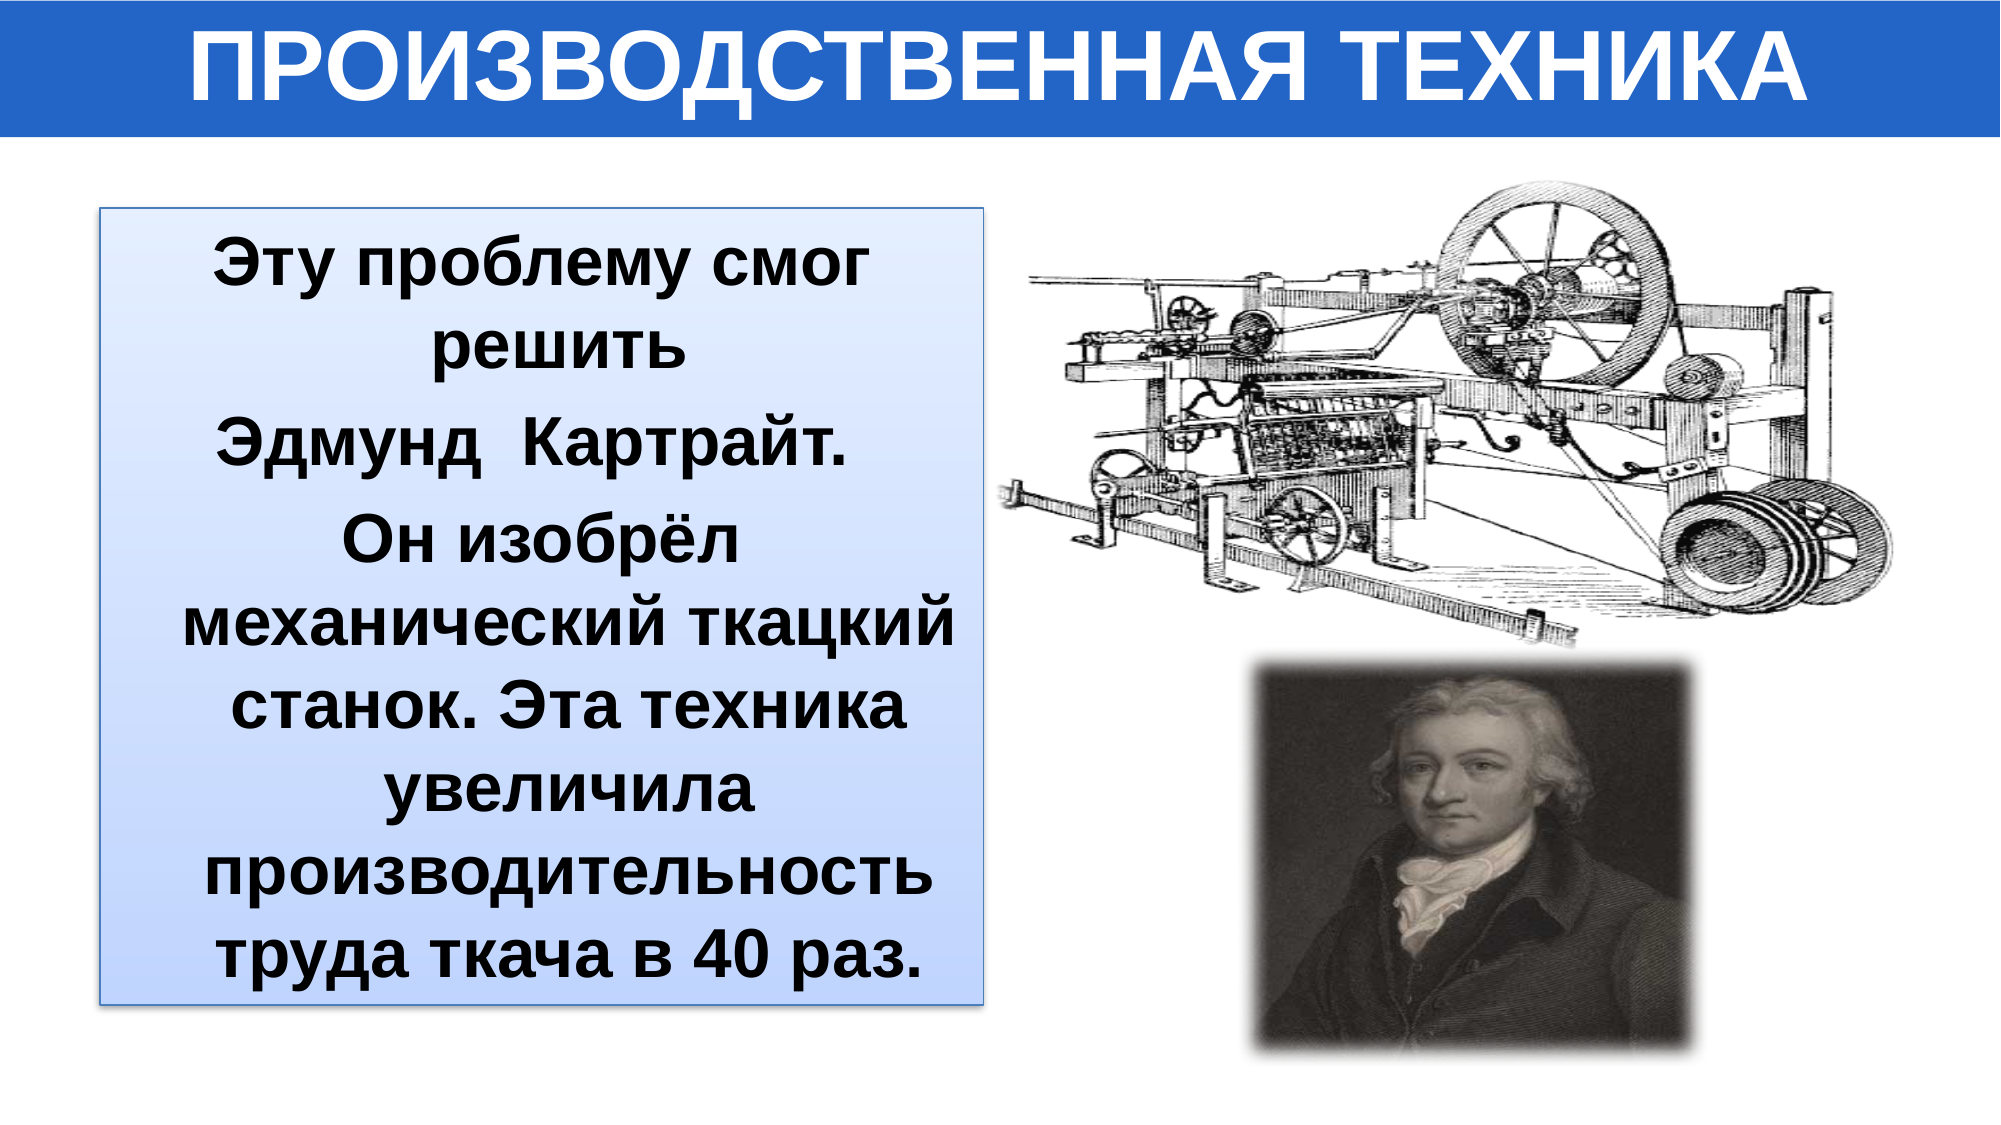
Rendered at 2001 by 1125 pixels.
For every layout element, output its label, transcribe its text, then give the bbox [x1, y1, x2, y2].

text_box ПРОИЗВОДСТВЕННАЯ ТЕХНИКА [0, 0, 2000, 138]
picture [987, 172, 1910, 1068]
list Эту проблему смог решить Эдмунд Картрайт. Он изобрёл механический ткацкий станок. Эта техника увеличила производительность труда ткача в 40 раз. [99, 207, 984, 1006]
